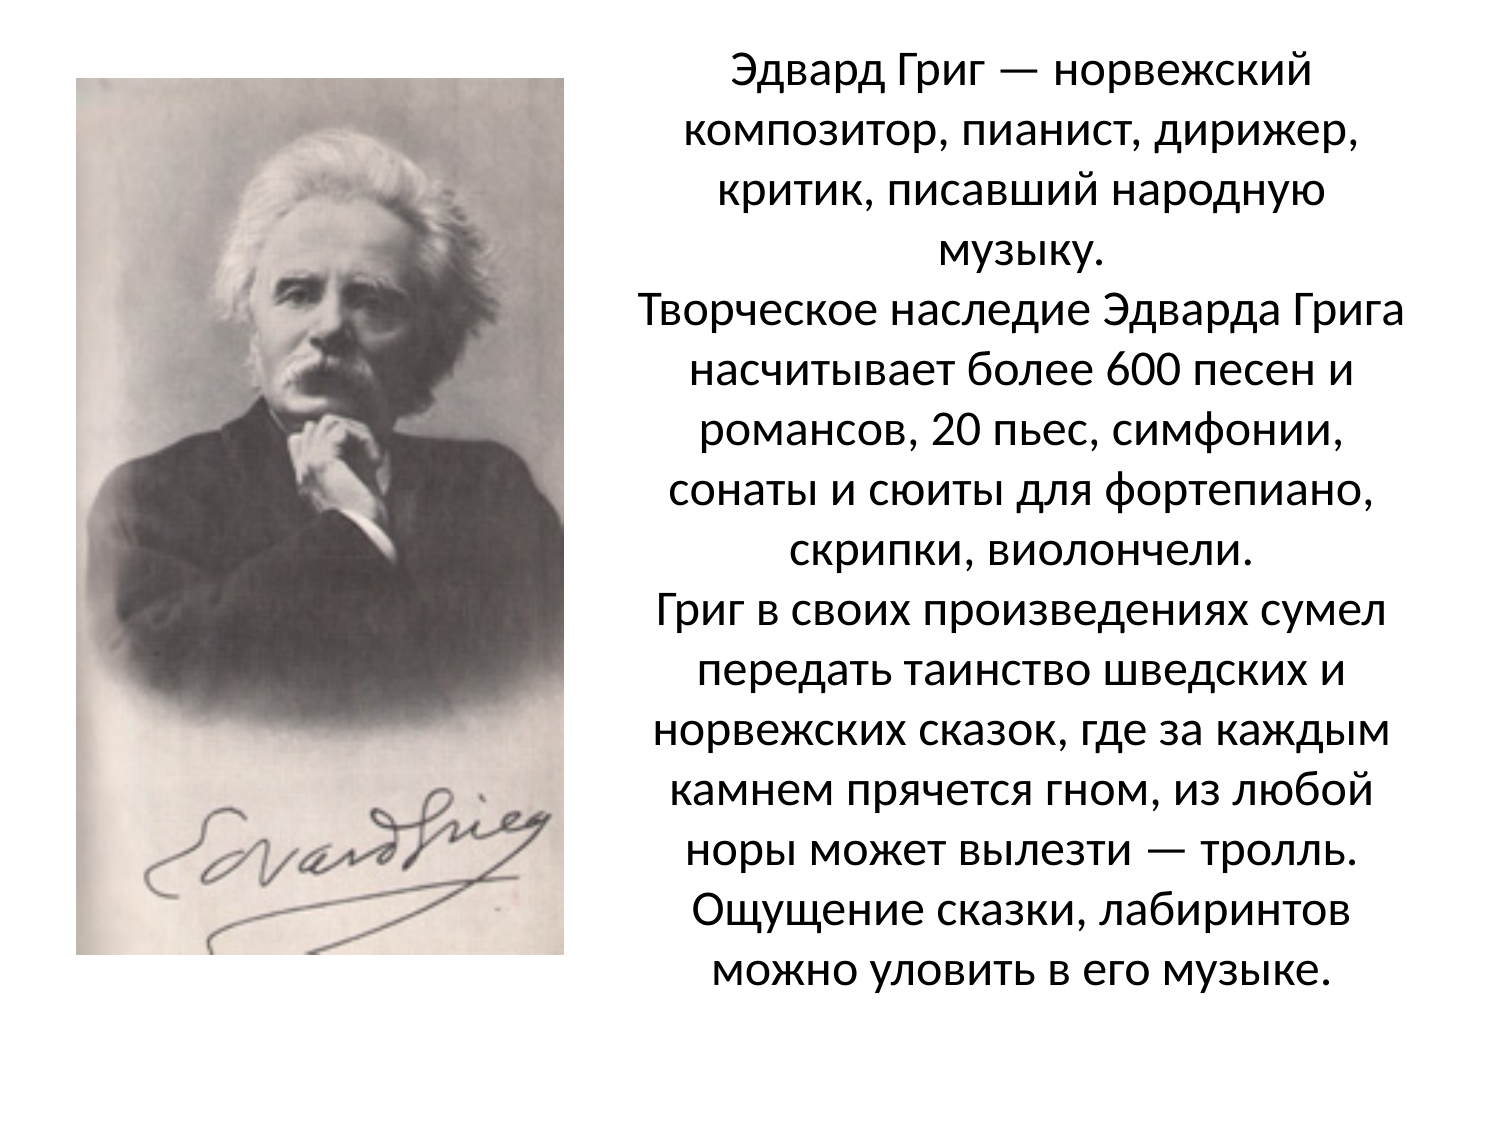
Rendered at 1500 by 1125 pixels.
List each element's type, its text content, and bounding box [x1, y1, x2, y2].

title Эдвард Григ — норвежский композитор, пианист, дирижер, критик, писавший народную музыку. Творческое наследие Эдварда Грига насчитывает более 600 песен и романсов, 20 пьес, симфонии, сонаты и сюиты для фортепиано, скрипки, виолончели. Григ в своих произведениях сумел передать таинство шведских и норвежских сказок, где за каждым камнем прячется гном, из любой норы может вылезти — тролль. Ощущение сказки, лабиринтов можно уловить в его музыке. [620, 42, 1424, 1049]
picture [76, 77, 565, 956]
